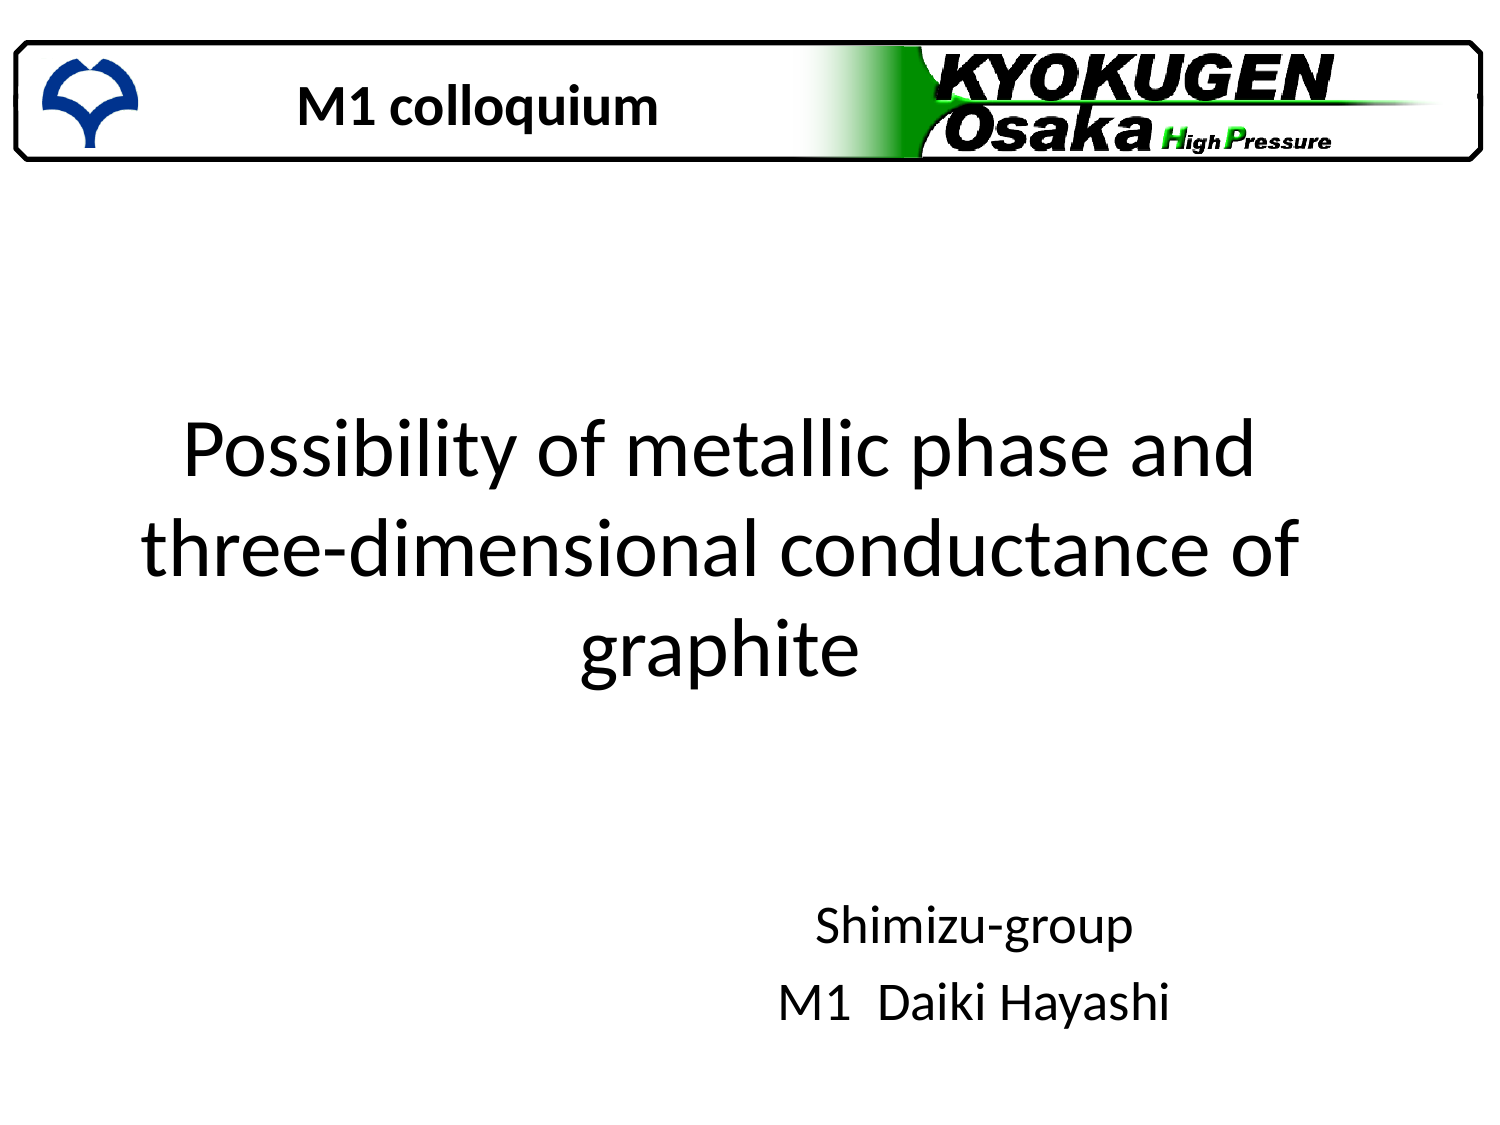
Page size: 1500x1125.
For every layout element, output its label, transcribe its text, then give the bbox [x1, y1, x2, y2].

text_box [15, 42, 1481, 160]
text_box Possibility of metallic phase and three-dimensional conductance of graphite [76, 385, 1365, 700]
subtitle Shimizu-group M1 Daiki Hayashi [450, 881, 1500, 1039]
